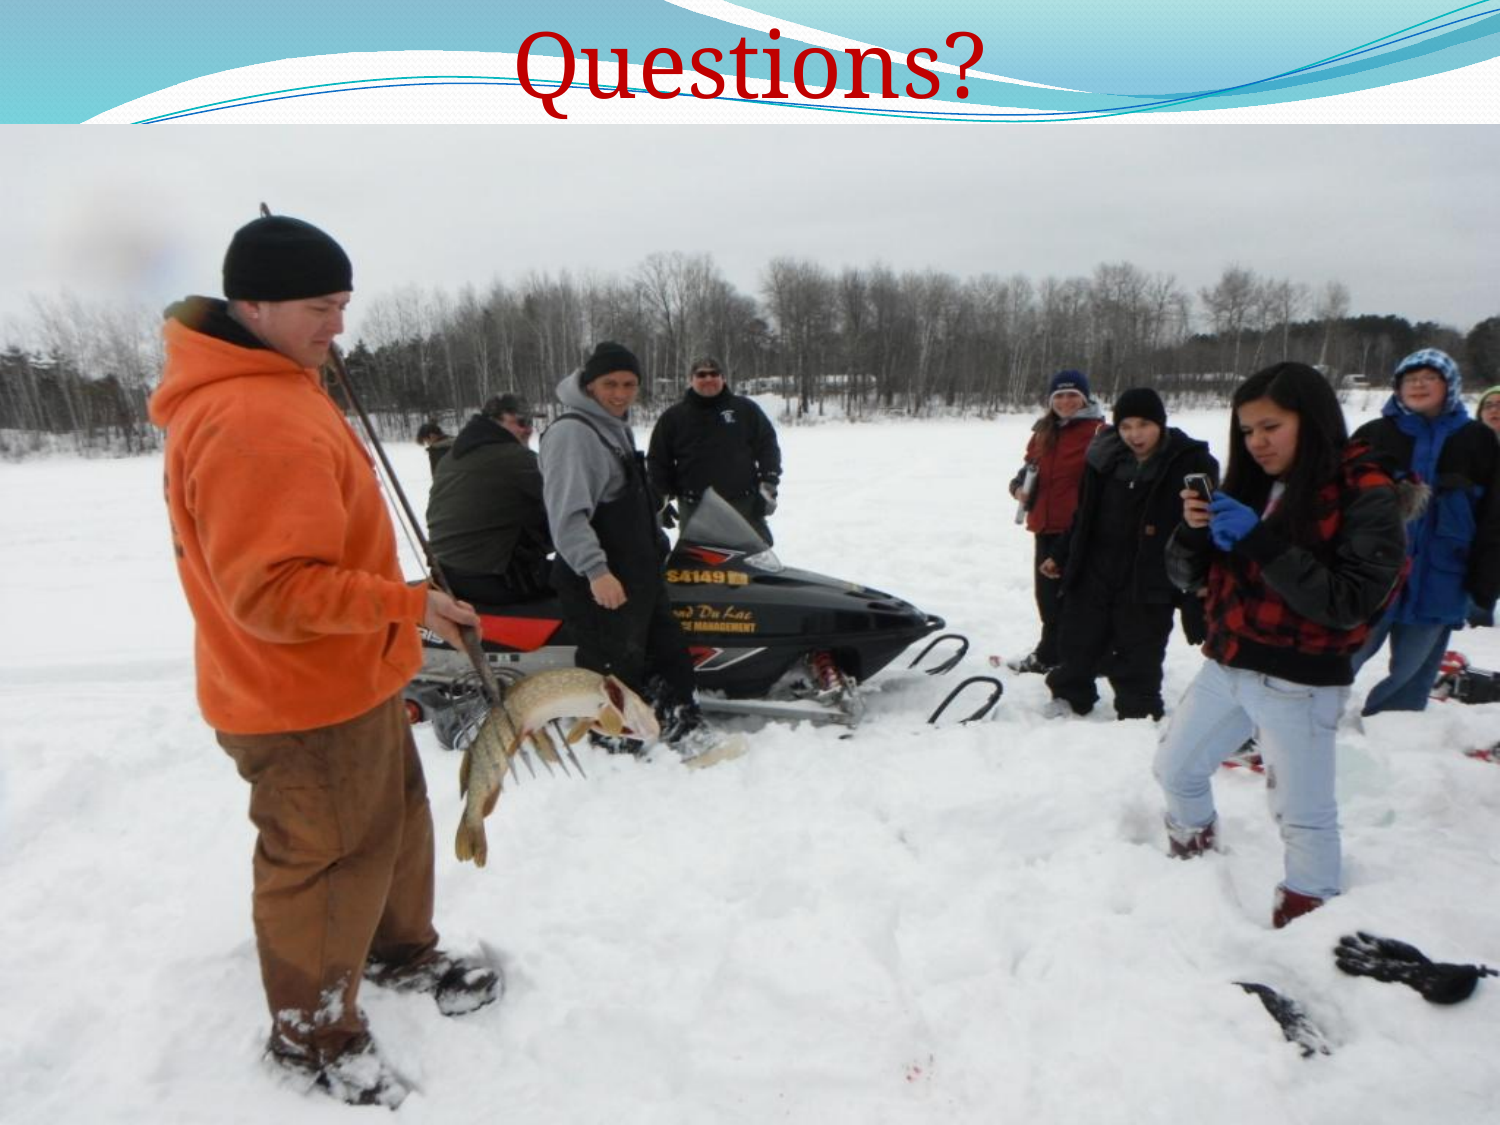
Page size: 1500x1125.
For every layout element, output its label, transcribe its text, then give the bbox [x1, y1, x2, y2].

picture [0, 124, 1500, 1125]
text_box Questions? [0, 0, 1500, 124]
